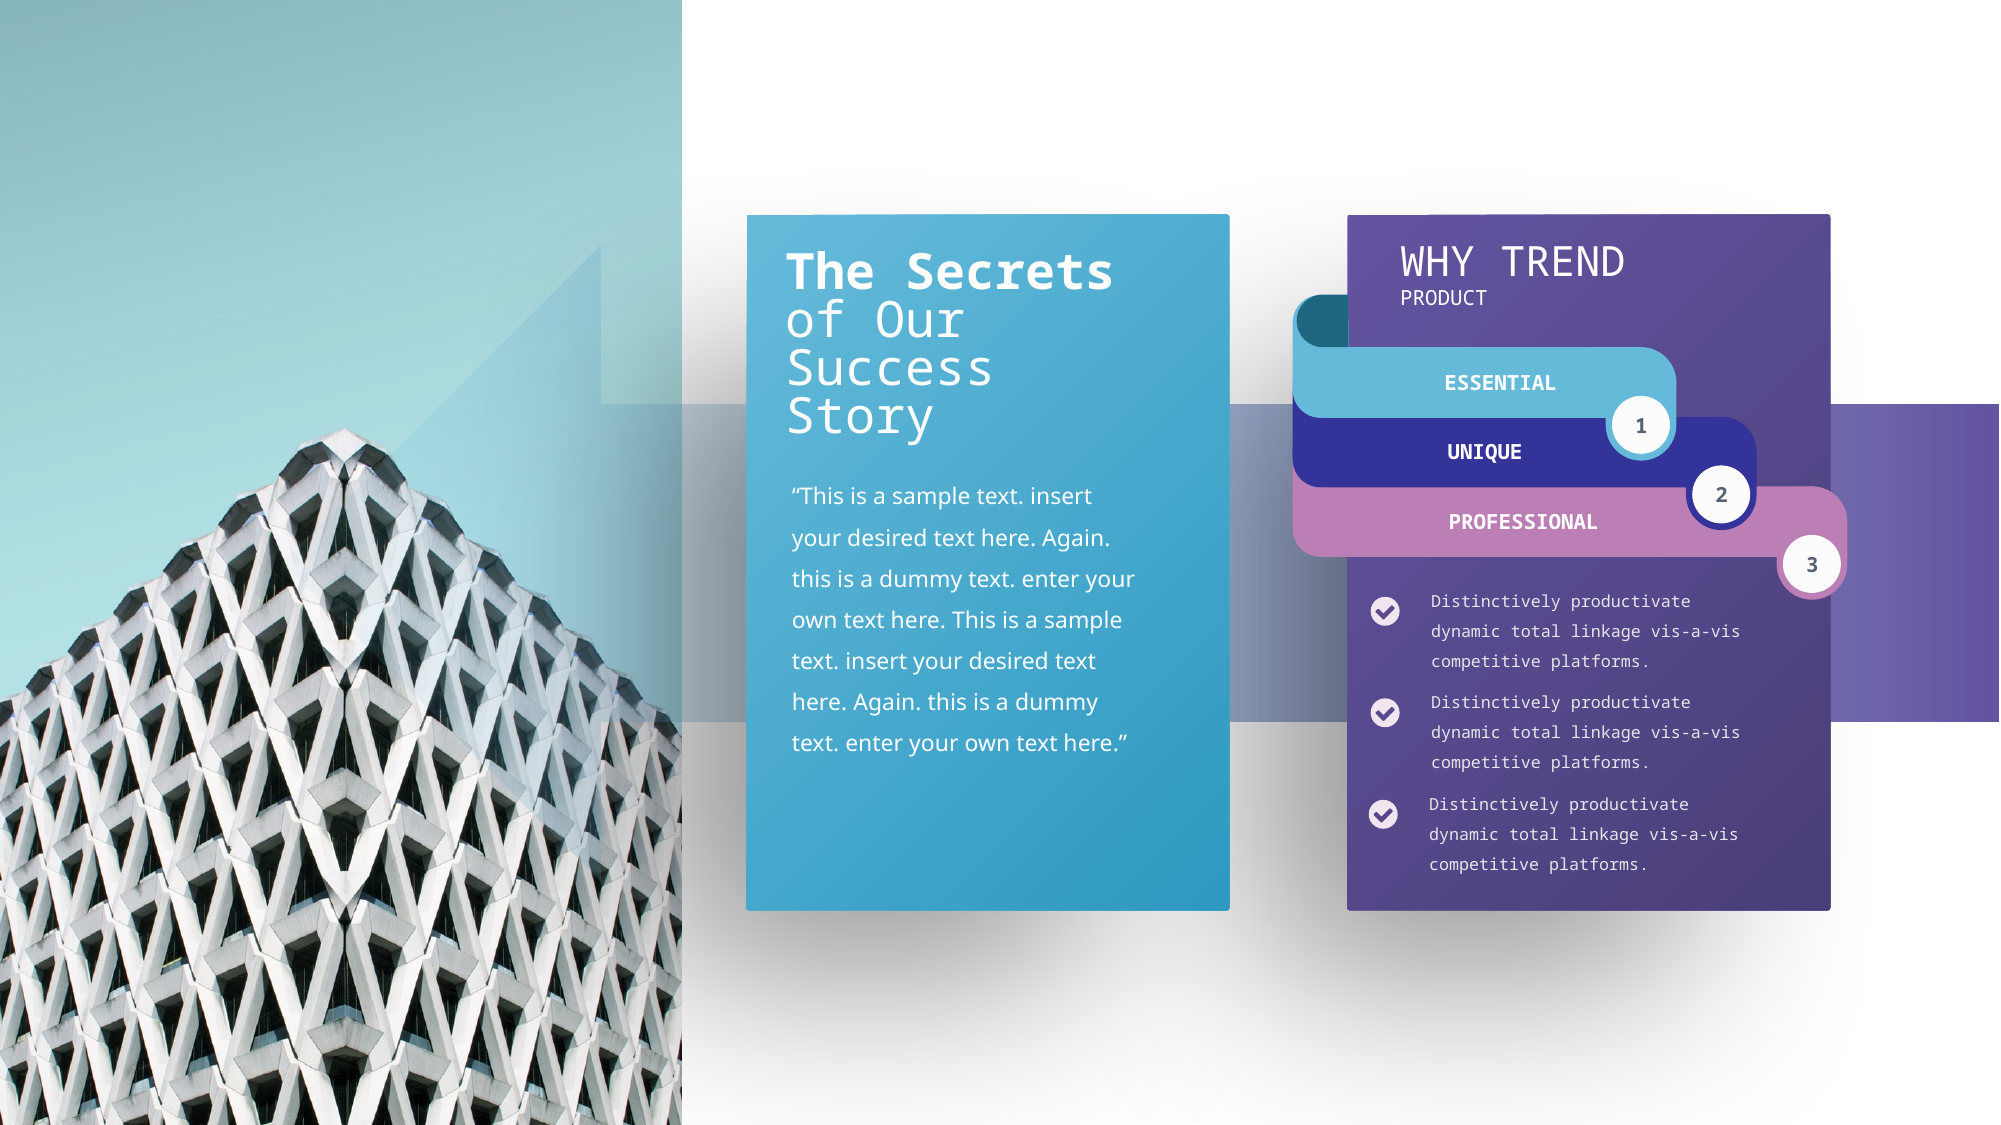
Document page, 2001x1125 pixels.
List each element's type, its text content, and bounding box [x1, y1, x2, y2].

text_box 3 [1781, 533, 1842, 594]
text_box [1370, 596, 1400, 626]
text_box [1291, 464, 1350, 558]
text_box 2 [1691, 464, 1752, 525]
text_box [1684, 415, 1758, 532]
text_box 1 [1610, 394, 1671, 455]
text_box [1370, 698, 1400, 728]
text_box [745, 213, 1231, 912]
text_box Distinctively productivate dynamic total linkage vis-a-vis competitive platforms. [1416, 674, 1776, 780]
text_box [1291, 395, 1350, 489]
text_box [1346, 558, 1832, 912]
text_box [1604, 346, 1678, 462]
text_box [1346, 213, 1832, 490]
text_box [1368, 799, 1398, 829]
text_box [1832, 402, 2000, 723]
text_box Distinctively productivate dynamic total linkage vis-a-vis competitive platforms. [1414, 776, 1774, 881]
text_box [1775, 485, 1849, 601]
text_box The Secrets of Our Success Story [781, 246, 1168, 447]
picture [0, 0, 682, 1125]
text_box UNIQUE [1432, 431, 1538, 472]
text_box [1295, 293, 1350, 349]
text_box Distinctively productivate dynamic total linkage vis-a-vis competitive platforms. [1416, 573, 1776, 674]
text_box [1328, 485, 1805, 558]
text_box “This is a sample text. insert your desired text here. Again. this is a dummy text. enter your own text here. This is a sample text. insert your desired text here. Again. this is a dummy text. enter your own text here.” [791, 468, 1146, 757]
text_box ESSENTIAL [1429, 361, 1572, 402]
text_box [1328, 346, 1633, 419]
text_box WHY TREND PRODUCT [1385, 226, 1641, 317]
text_box [1326, 415, 1717, 489]
text_box [1291, 295, 1350, 419]
text_box PROFESSIONAL [1433, 501, 1614, 542]
